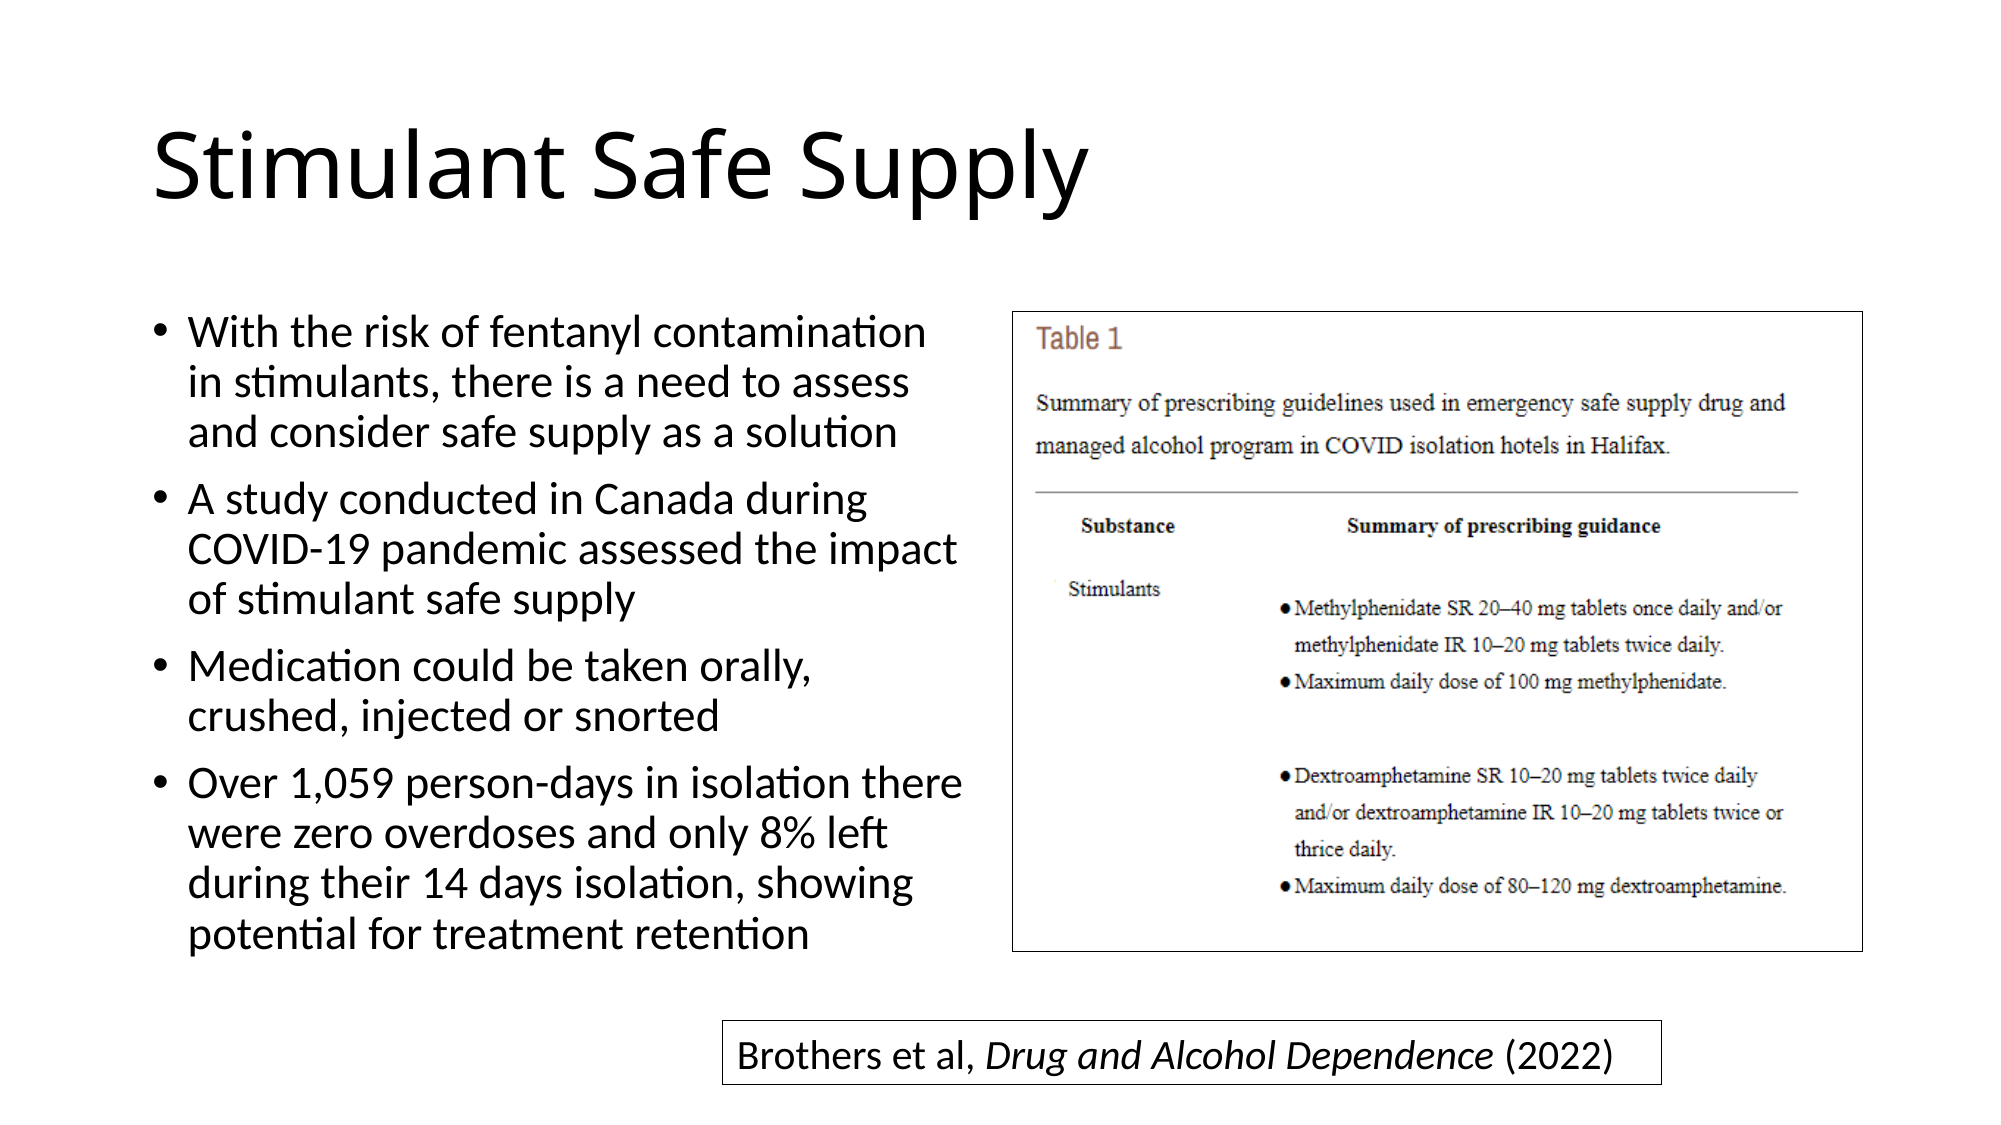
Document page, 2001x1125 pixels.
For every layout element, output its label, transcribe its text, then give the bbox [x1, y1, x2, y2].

text_box Brothers et al, Drug and Alcohol Dependence (2022) [722, 1020, 1662, 1085]
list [1012, 311, 1863, 952]
title Stimulant Safe Supply [137, 59, 1863, 278]
list With the risk of fentanyl contamination in stimulants, there is a need to assess and consider safe supply as a solution A study conducted in Canada during COVID-19 pandemic assessed the impact of stimulant safe supply Medication could be taken orally, crushed, injected or snorted Over 1,059 person-days in isolation there were zero overdoses and only 8% left during their 14 days isolation, showing potential for treatment retention [137, 299, 988, 1014]
